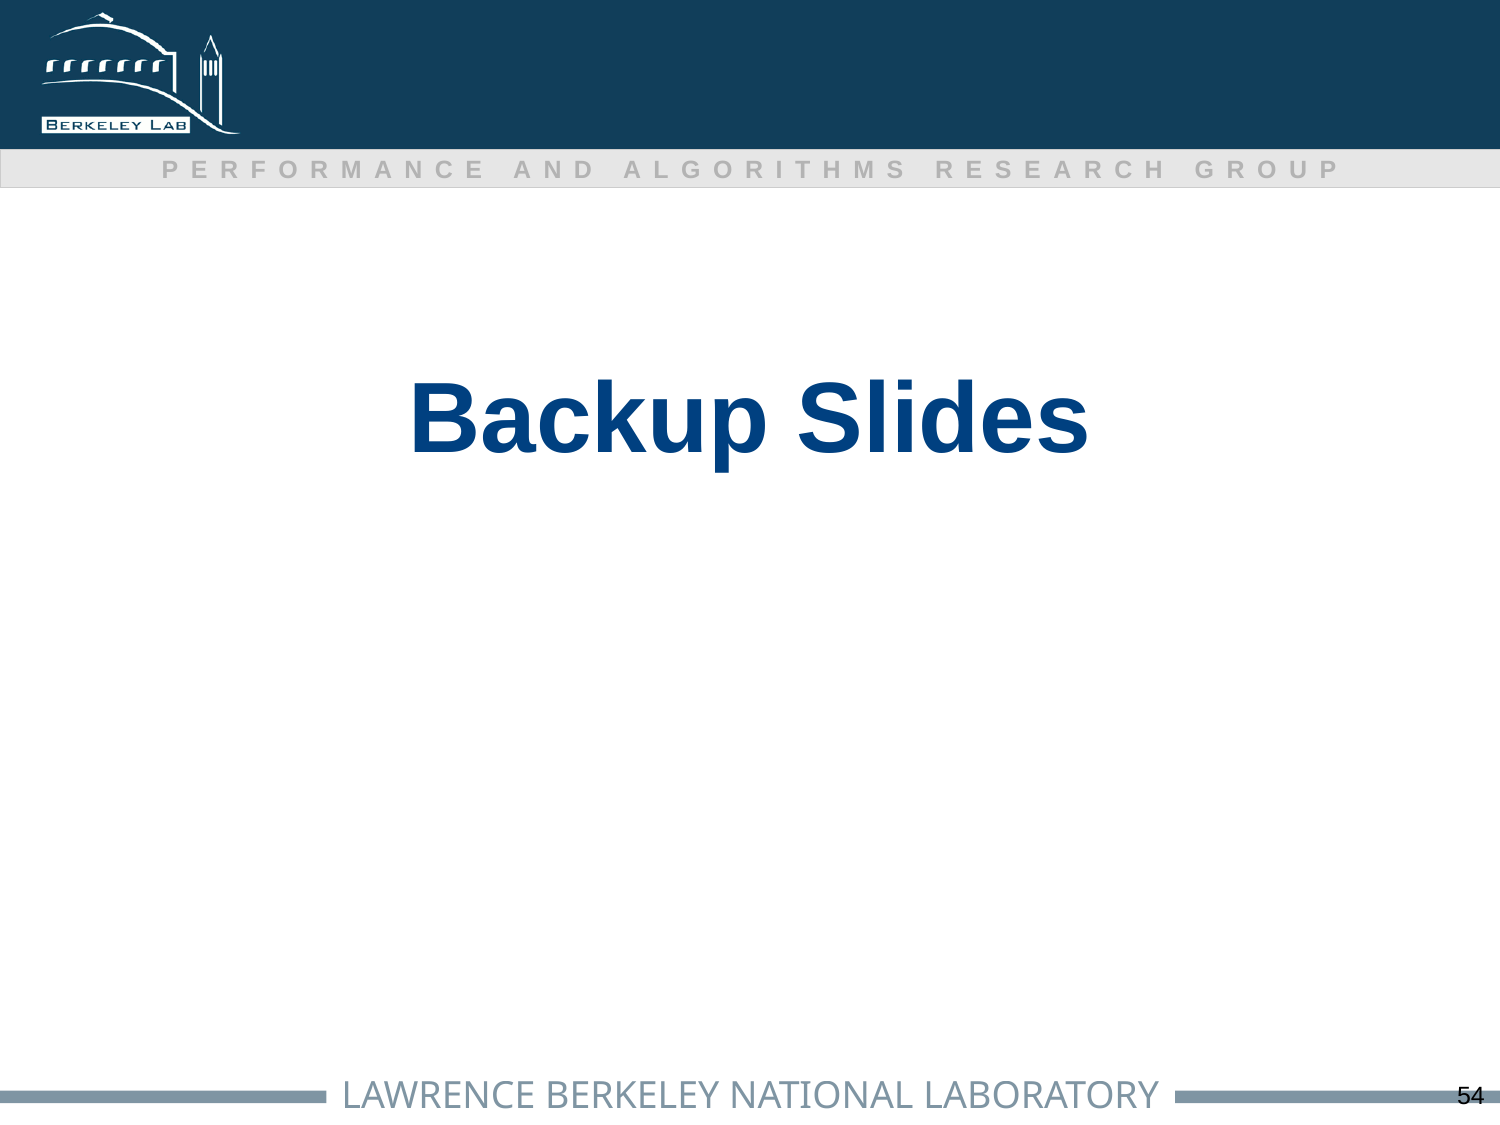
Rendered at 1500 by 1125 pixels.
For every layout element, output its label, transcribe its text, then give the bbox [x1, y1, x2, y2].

title Backup Slides [149, 261, 1350, 563]
picture [0, 0, 1500, 149]
slide_number 54 [1149, 1074, 1500, 1114]
